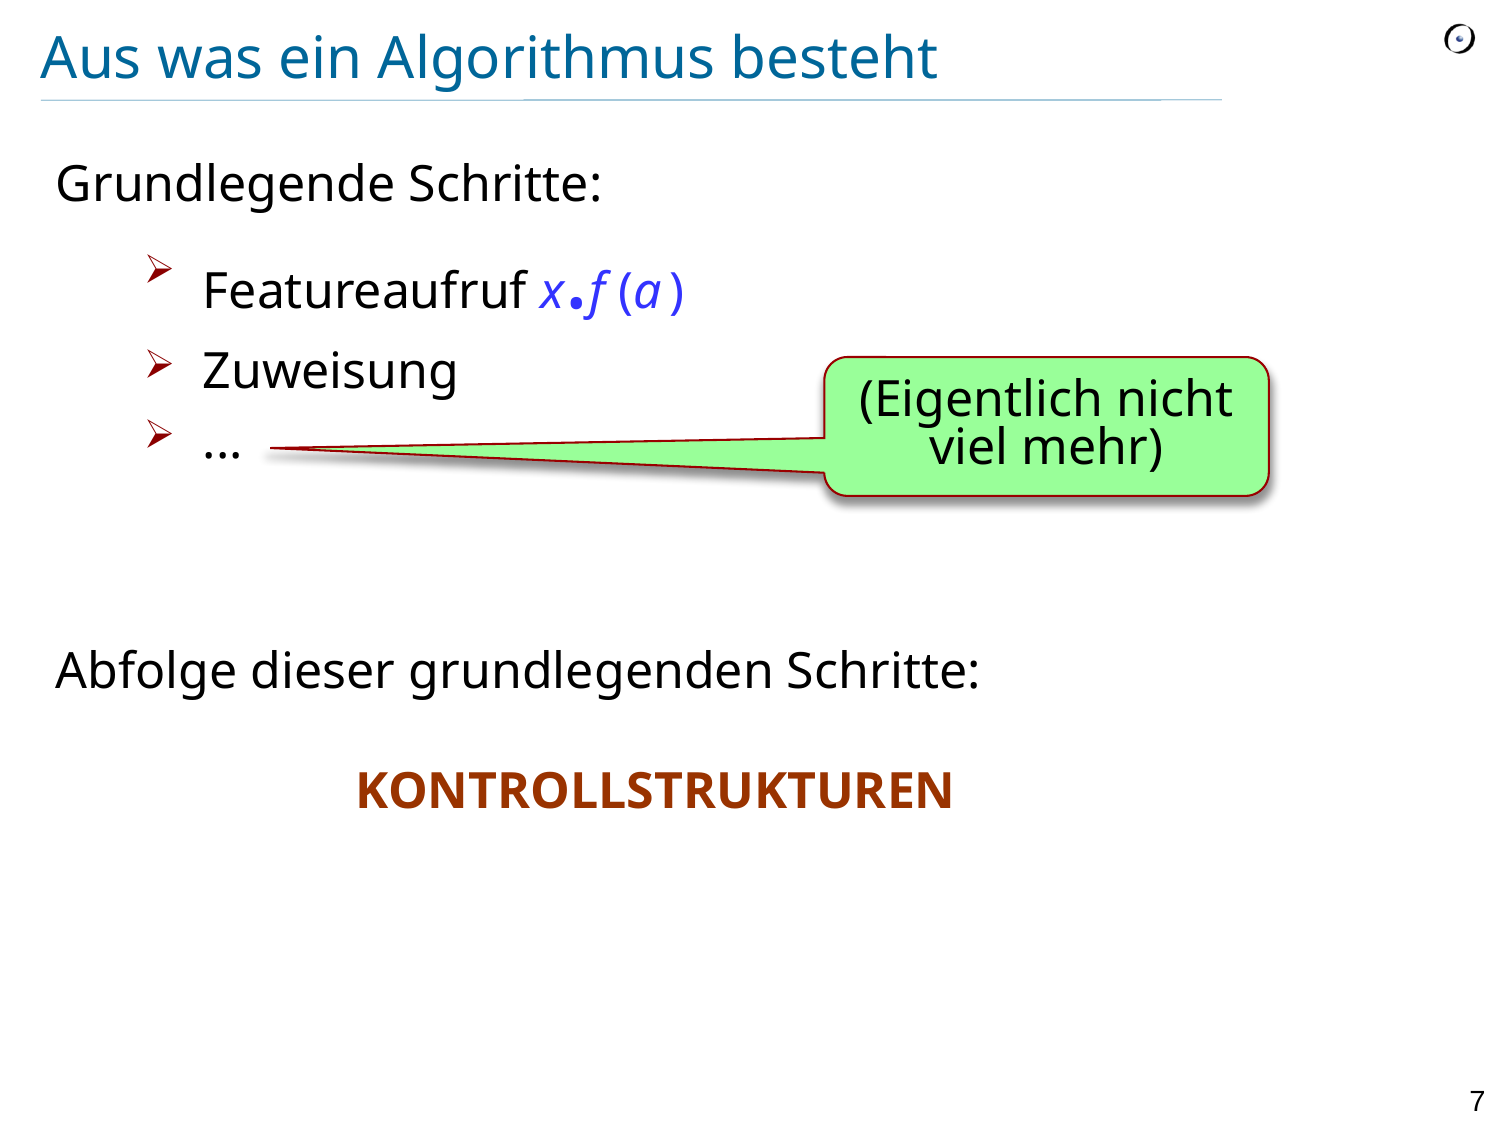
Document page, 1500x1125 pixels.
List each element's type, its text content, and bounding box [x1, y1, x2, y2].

list Grundlegende Schritte: Featureaufruf x.f (a ) Zuweisung ... Abfolge dieser grundlegenden Schritte: KONTROLLSTRUKTUREN [40, 143, 1451, 1071]
title Aus was ein Algorithmus besteht [40, 18, 1344, 91]
picture [1443, 20, 1476, 55]
text_box 2 [268, 365, 1278, 510]
text_box (Eigentlich nicht viel mehr) [270, 356, 1269, 496]
